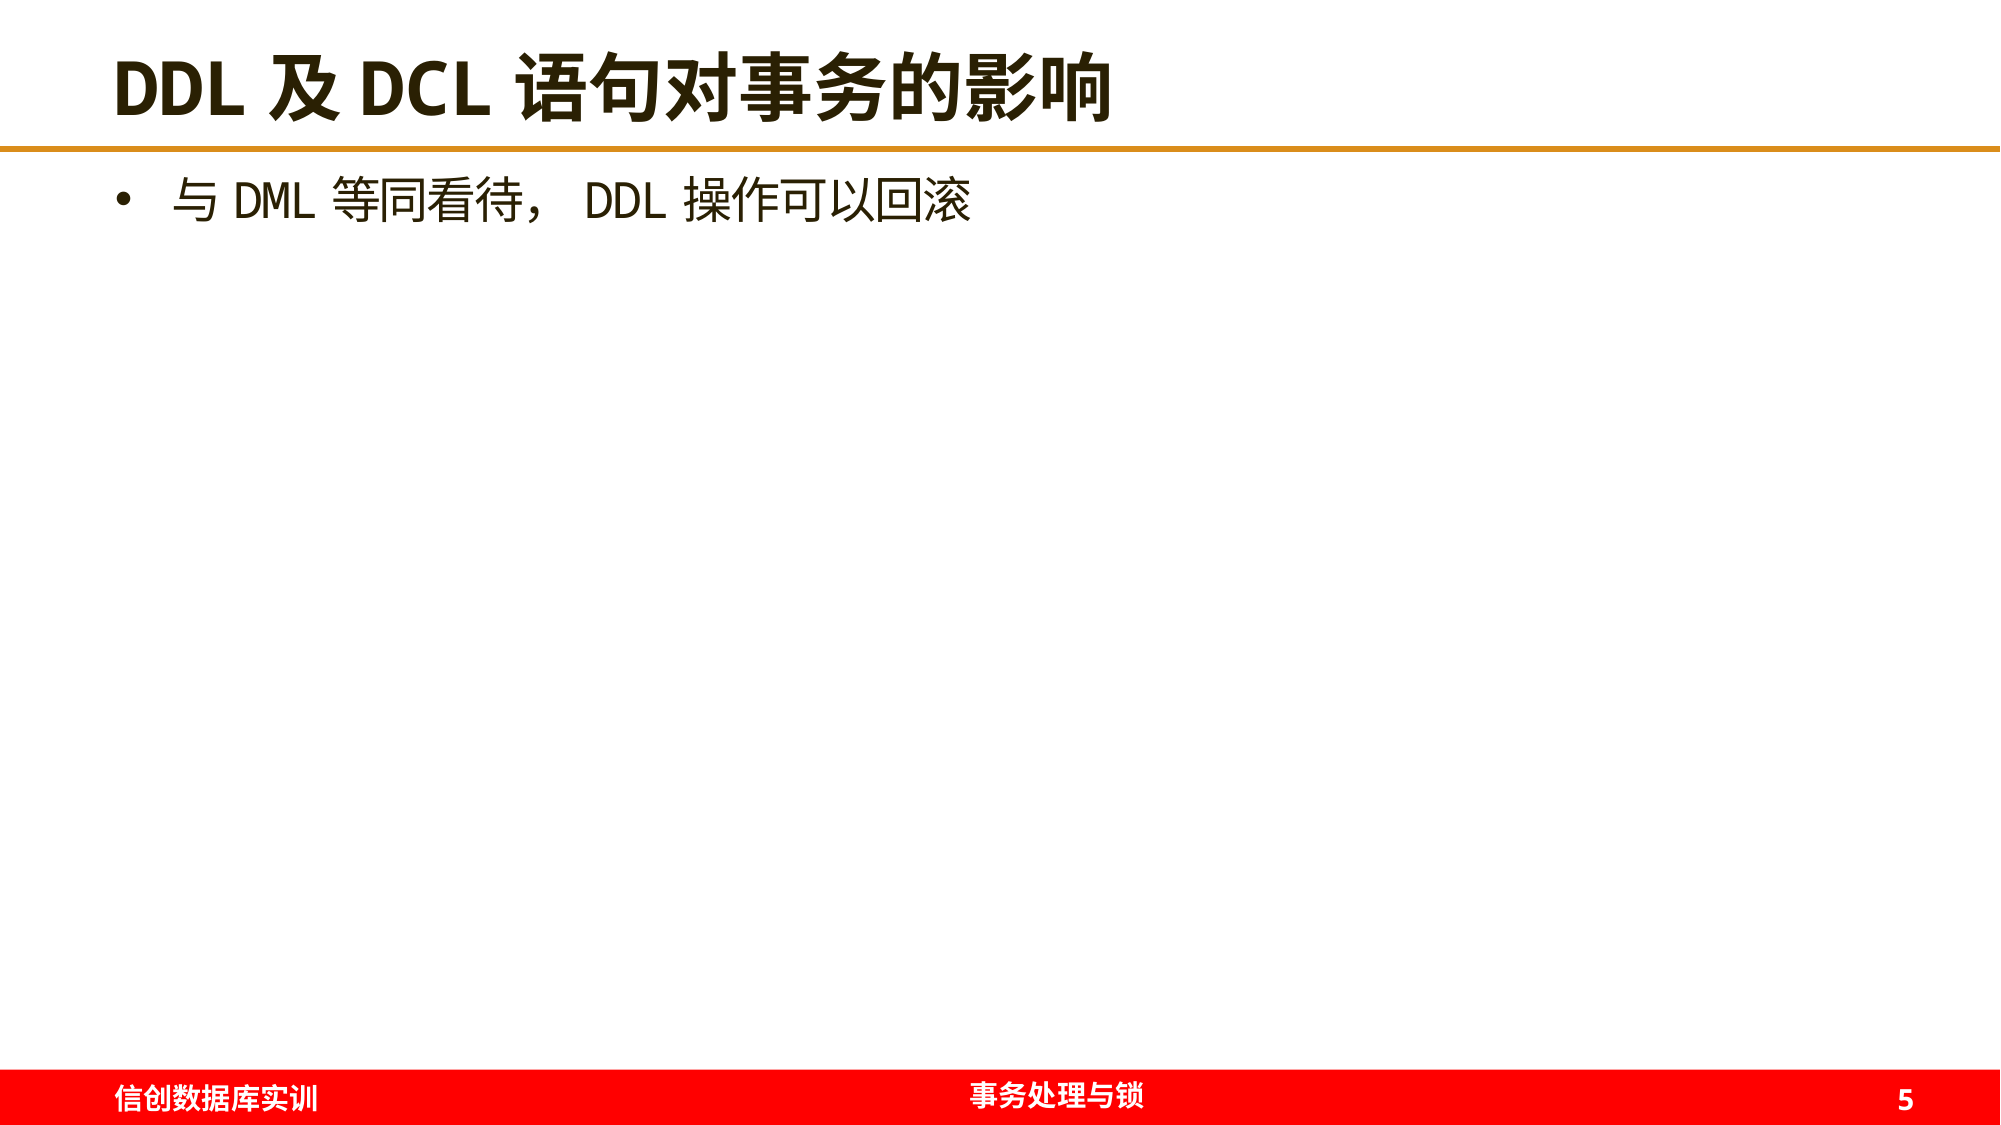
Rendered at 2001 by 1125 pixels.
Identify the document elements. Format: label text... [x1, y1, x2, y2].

title DDL及DCL语句对事务的影响 [99, 21, 1922, 149]
list 与DML等同看待，DDL操作可以回滚 [99, 160, 1930, 1054]
